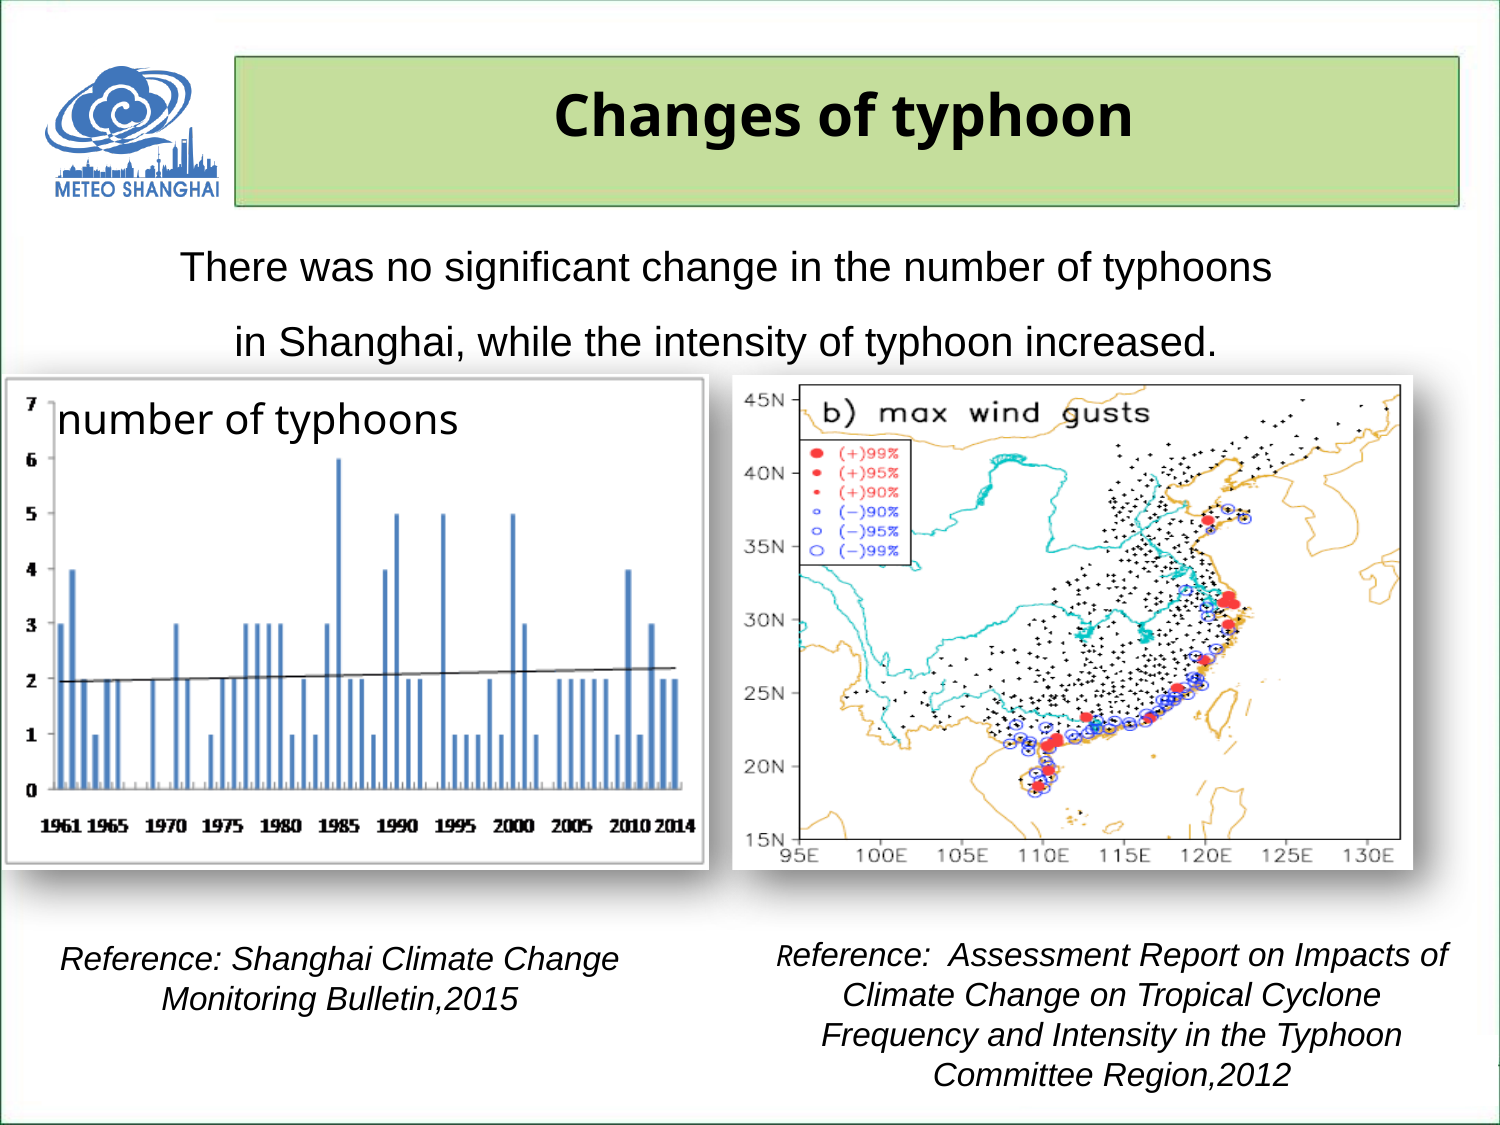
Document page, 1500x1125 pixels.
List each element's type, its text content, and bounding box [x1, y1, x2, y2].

picture [0, 0, 1500, 1125]
text_box Changes of typhoon [242, 70, 1447, 175]
text_box Reference: Assessment Report on Impacts of Climate Change on Tropical Cyclone Frequency and Intensity in the Typhoon Committee Region,2012 [749, 925, 1475, 1101]
text_box There was no significant change in the number of typhoons in Shanghai, while the intensity of typhoon increased. [153, 207, 1300, 373]
title [43, 168, 1500, 258]
text_box Reference: Shanghai Climate Change Monitoring Bulletin,2015 [0, 930, 681, 1025]
